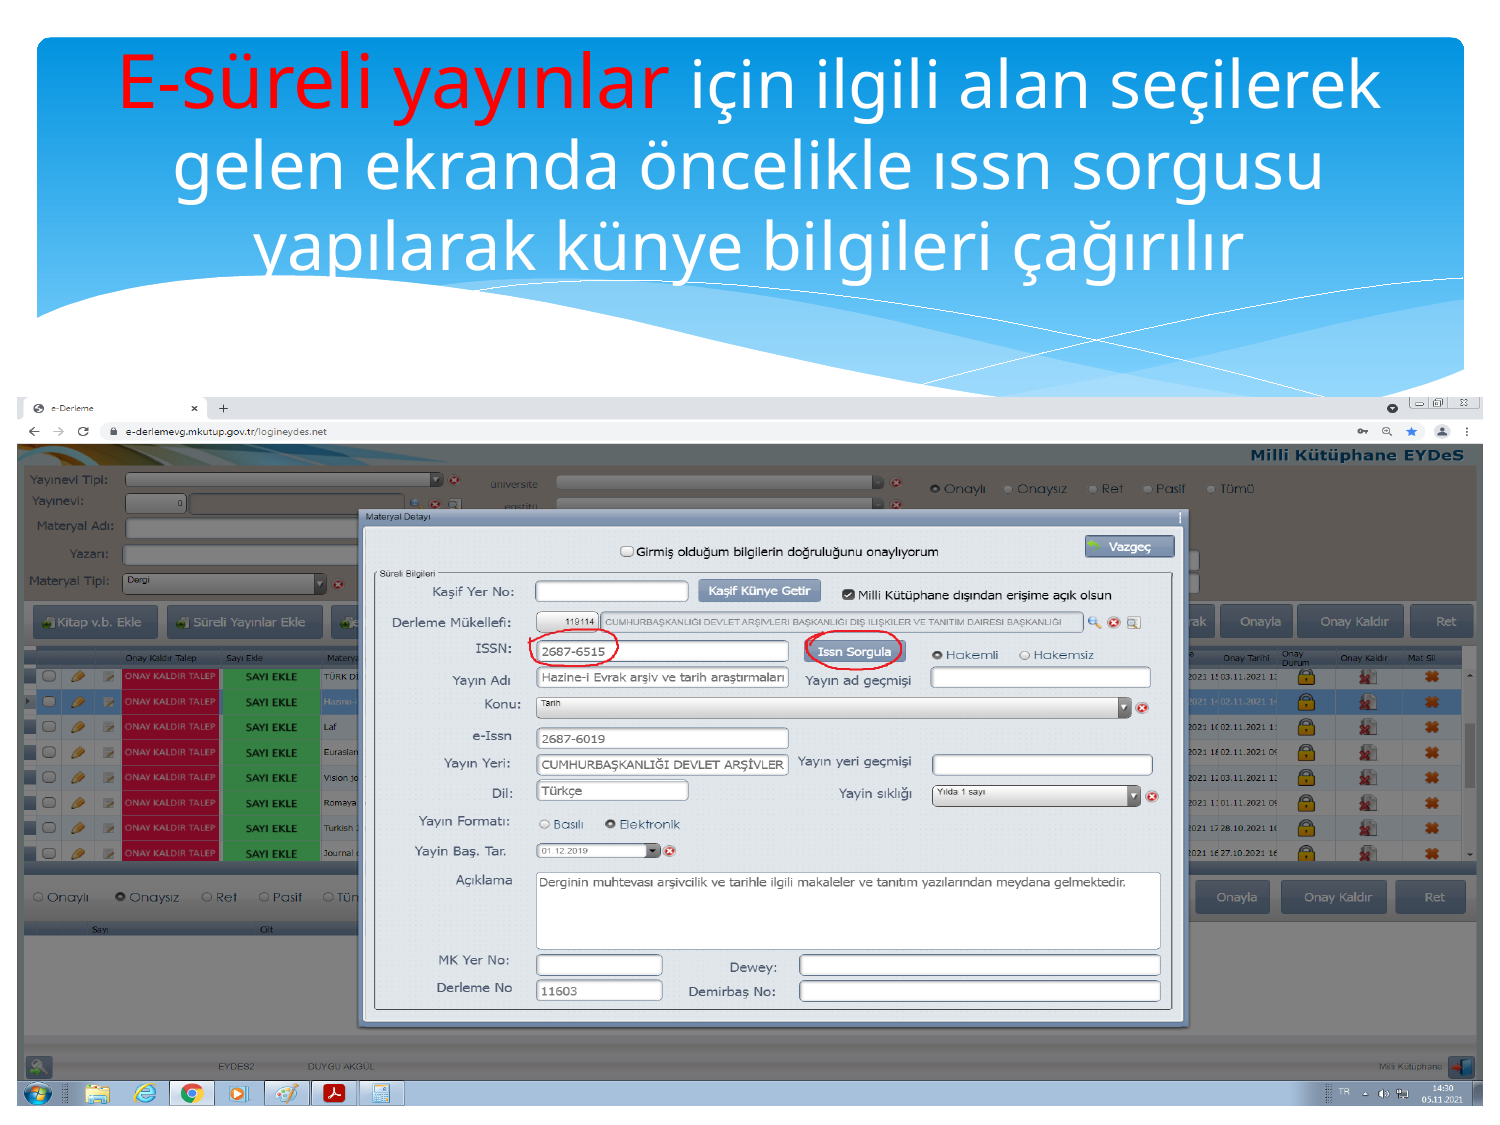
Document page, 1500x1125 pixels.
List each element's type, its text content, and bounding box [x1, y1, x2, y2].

title E-süreli yayınlar için ilgili alan seçilerek gelen ekranda öncelikle ıssn sorgusu yapılarak künye bilgileri çağırılır [75, 55, 1425, 261]
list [17, 396, 1483, 1107]
